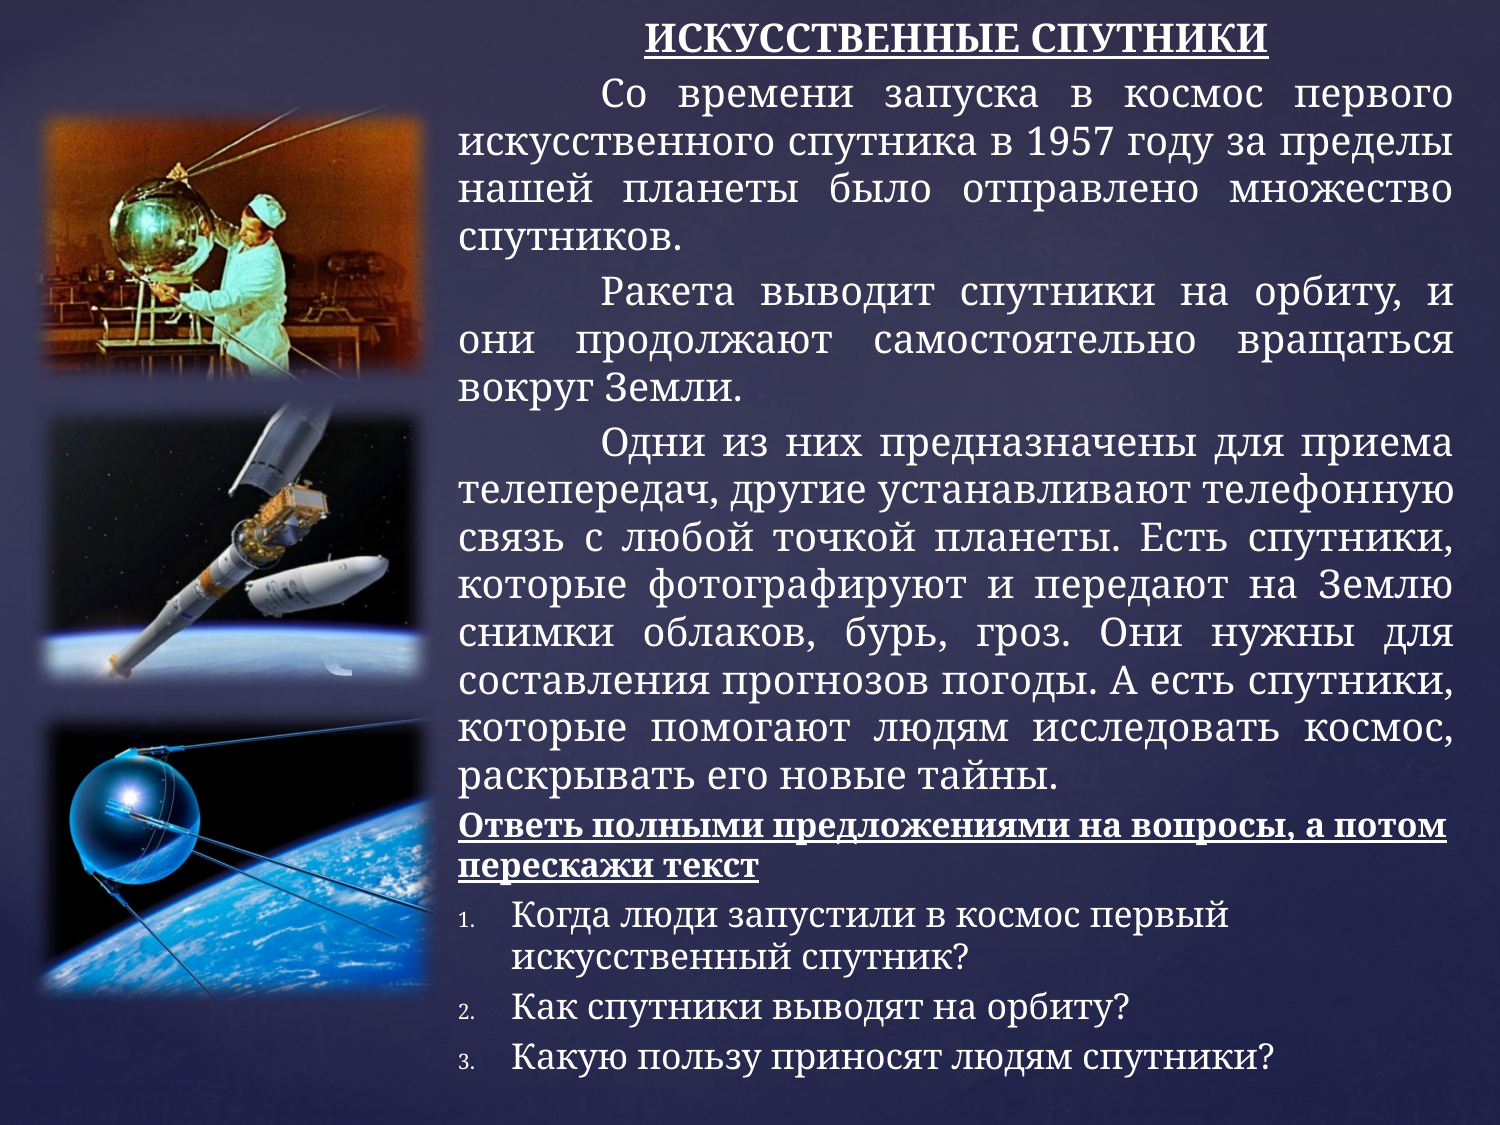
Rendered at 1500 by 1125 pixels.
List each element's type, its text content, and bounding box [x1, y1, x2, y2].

picture [28, 396, 436, 693]
picture [28, 703, 442, 1006]
picture [28, 101, 438, 386]
subtitle ИСКУССТВЕННЫЕ СПУТНИКИ Со времени запуска в космос первого искусственного спутника в 1957 году за пределы нашей планеты было отправлено множество спутников. Ракета выводит спутники на орбиту, и они продолжают самостоятельно вращаться вокруг Земли. Одни из них предназначены для приема телепередач, другие устанавливают телефон­ную связь с любой точкой планеты. Есть спутники, которые фотографируют и передают на Землю снимки облаков, бурь, гроз. Они нужны для составления прогнозов погоды. А есть спутники, которые помогают людям исследовать космос, раскрывать его новые тайны. Ответь полными предложениями на вопросы, а потом перескажи текст Когда люди запустили в космос первый искусственный спутник? Как спутники выводят на орбиту? Какую пользу приносят людям спутники? [442, 0, 1471, 1094]
